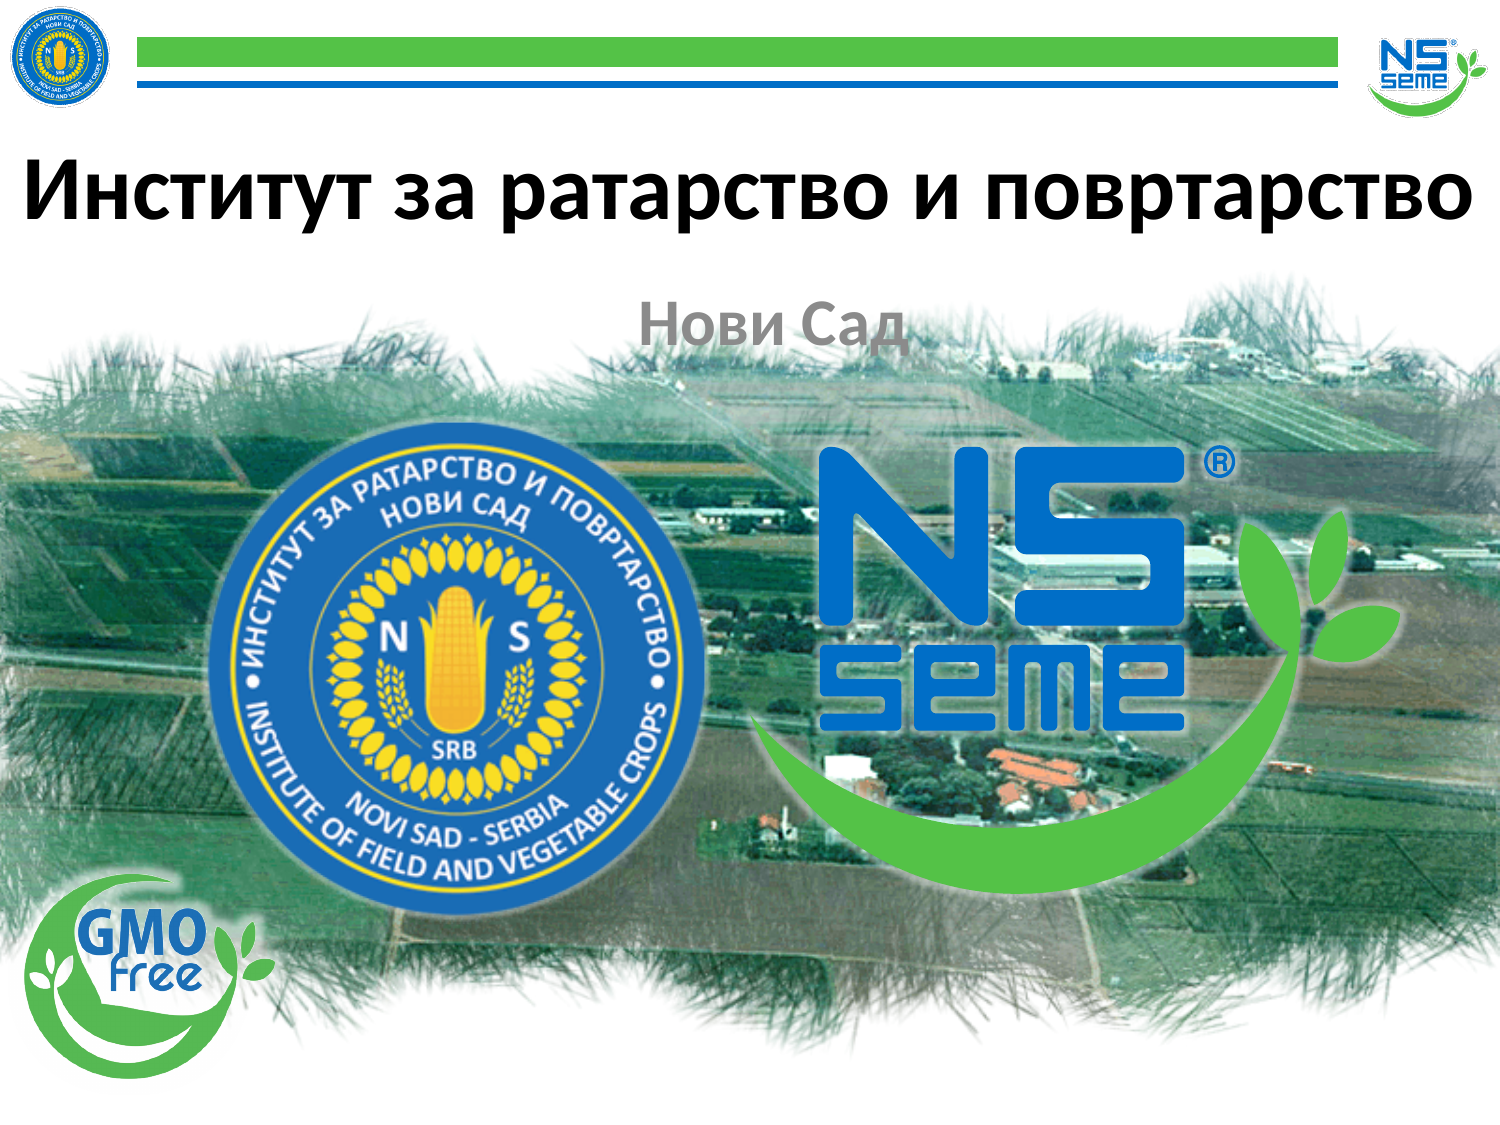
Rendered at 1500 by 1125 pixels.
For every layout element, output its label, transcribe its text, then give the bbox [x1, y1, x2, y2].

picture [1350, 0, 1500, 62]
title Институт за ратарство и повртарство [0, 62, 1500, 263]
picture [0, 0, 125, 62]
picture [137, 37, 1338, 62]
picture [0, 263, 1500, 1079]
